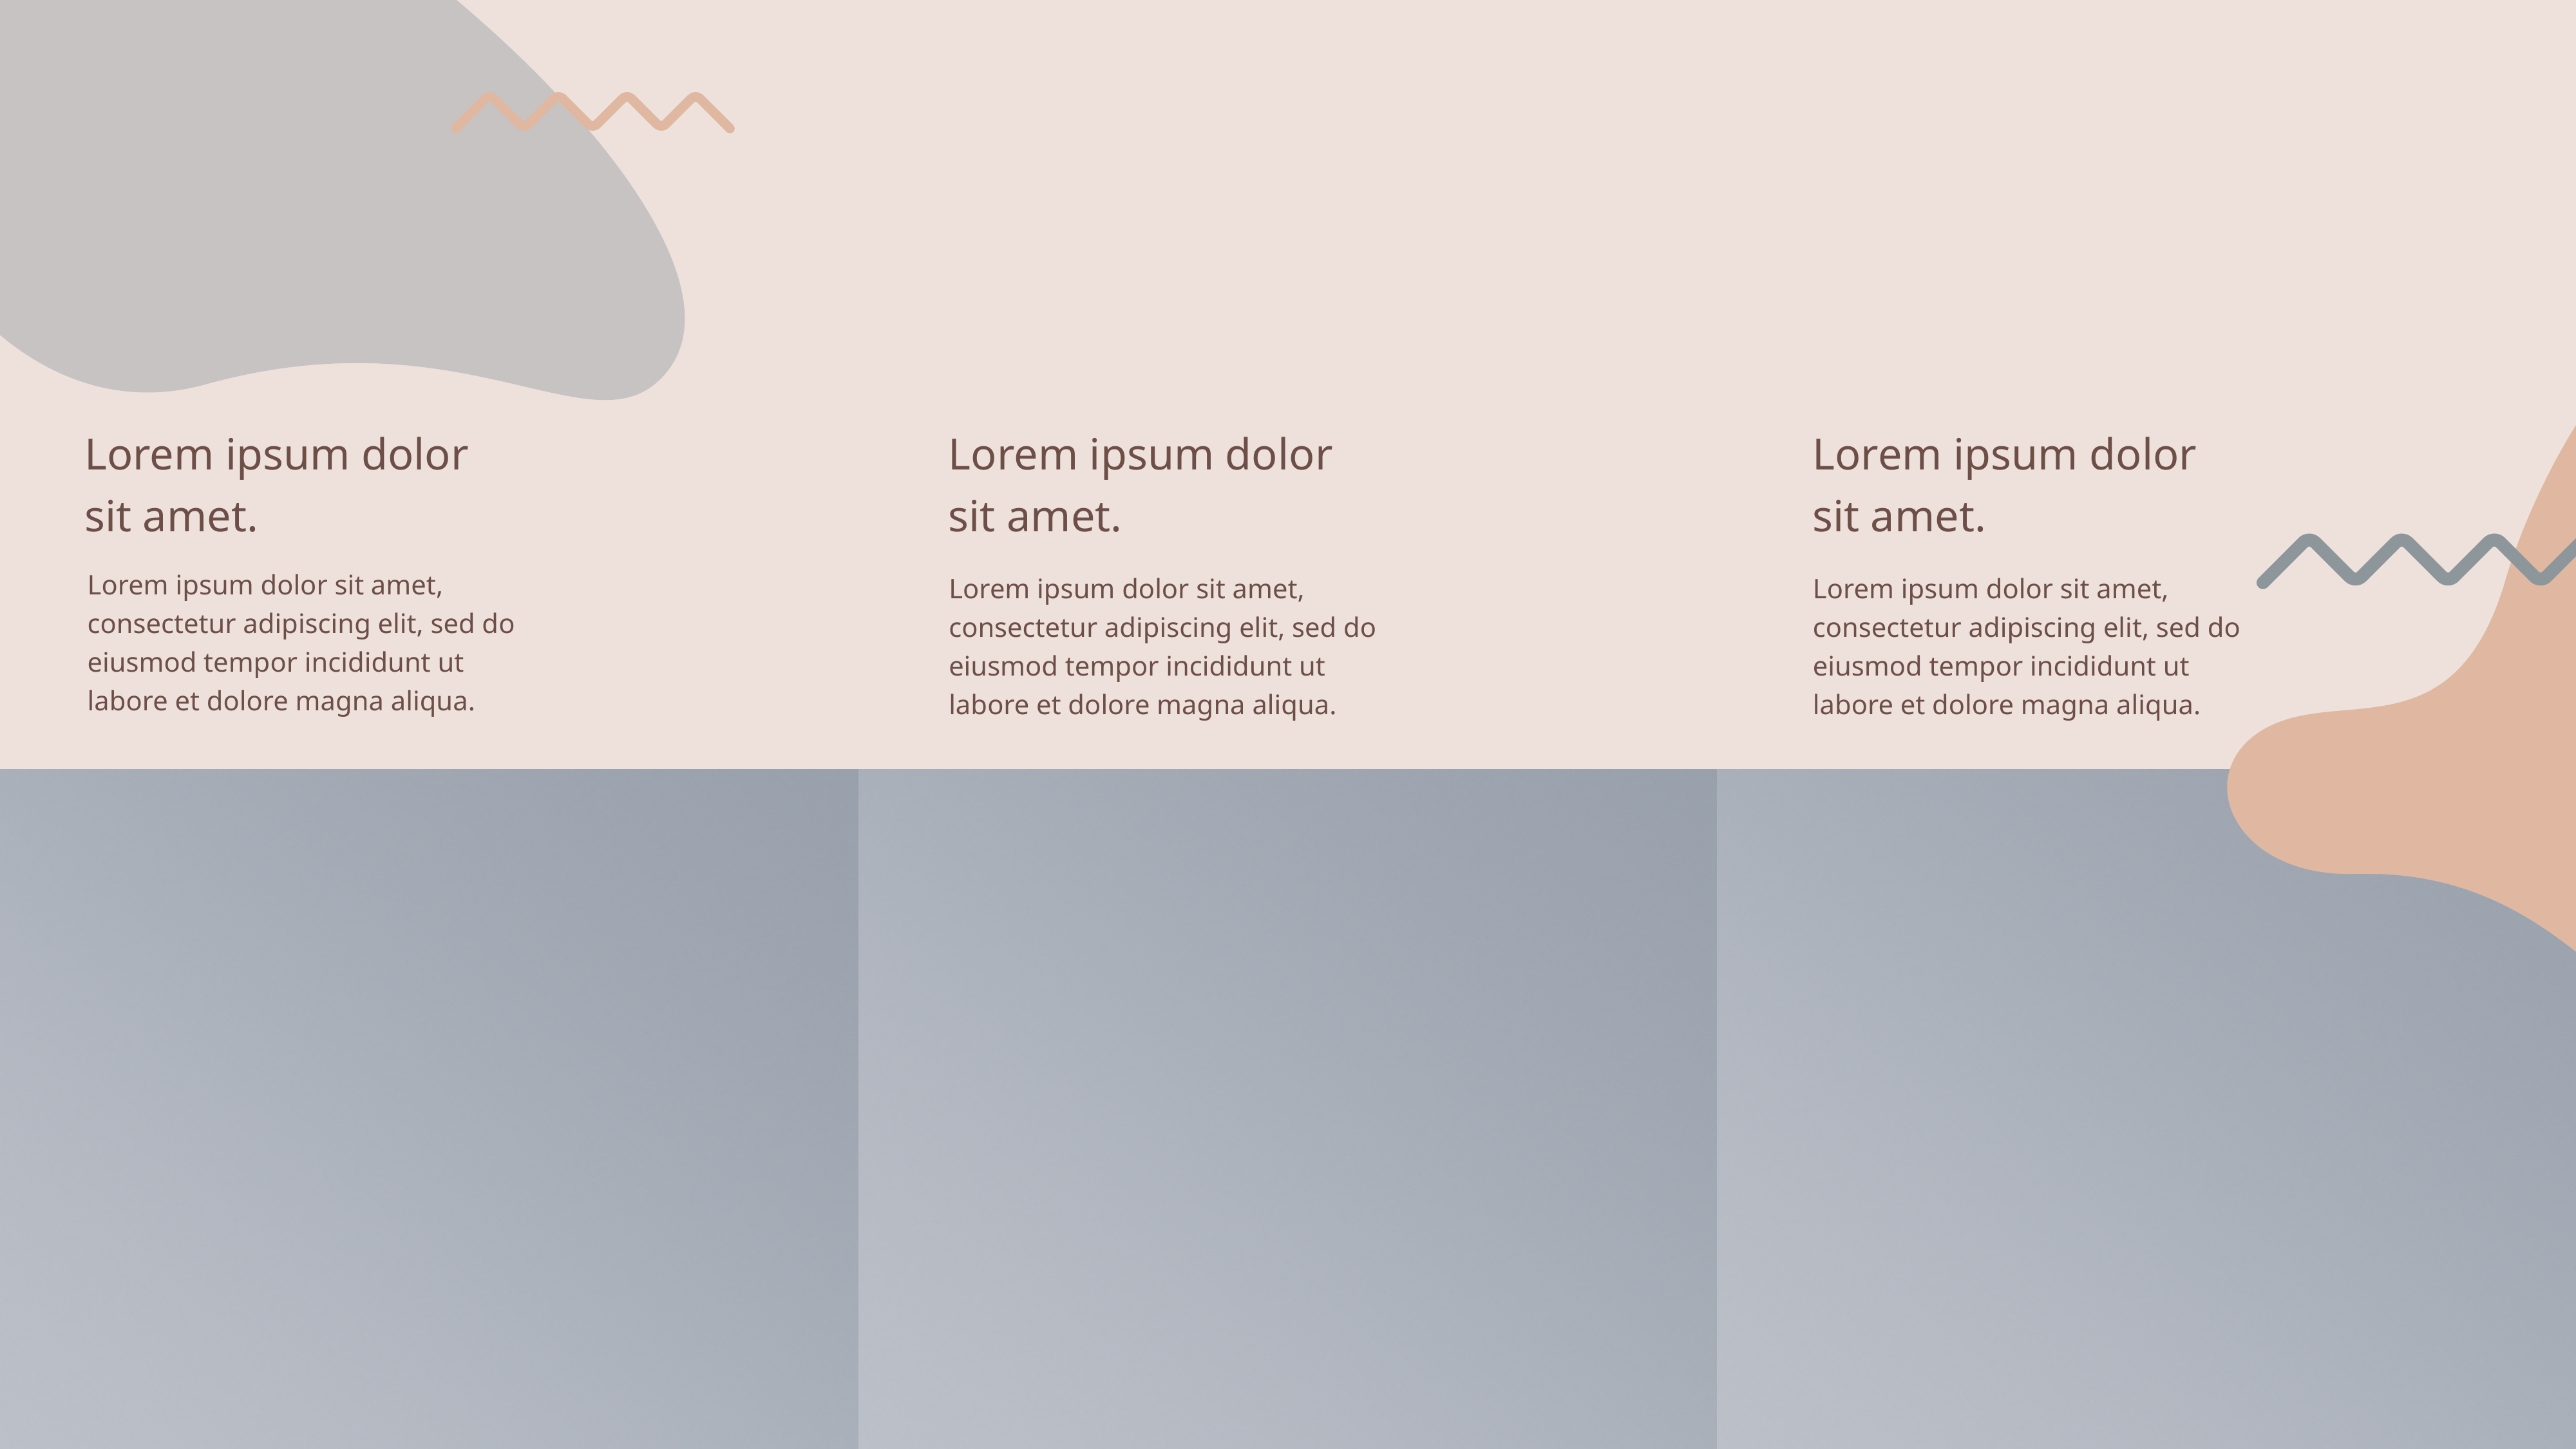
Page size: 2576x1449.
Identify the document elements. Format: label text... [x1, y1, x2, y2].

text_box Lorem ipsum dolor sit amet, consectetur adipiscing elit, sed do eiusmod tempor incididunt ut labore et dolore magna aliqua. [84, 568, 538, 744]
picture [0, 768, 2576, 1449]
text_box [2515, 425, 2576, 572]
text_box Lorem ipsum dolor sit amet, consectetur adipiscing elit, sed do eiusmod tempor incididunt ut labore et dolore magna aliqua. [1810, 568, 2264, 748]
text_box [2230, 557, 2576, 768]
text_box Lorem ipsum dolor sit amet. [1809, 413, 2367, 568]
text_box Lorem ipsum dolor sit amet, consectetur adipiscing elit, sed do eiusmod tempor incididunt ut labore et dolore magna aliqua. [945, 568, 1400, 748]
text_box [2256, 533, 2576, 589]
text_box [0, 0, 685, 401]
text_box [450, 92, 735, 134]
text_box Lorem ipsum dolor sit amet. [81, 413, 639, 568]
text_box Lorem ipsum dolor sit amet. [945, 413, 1503, 568]
